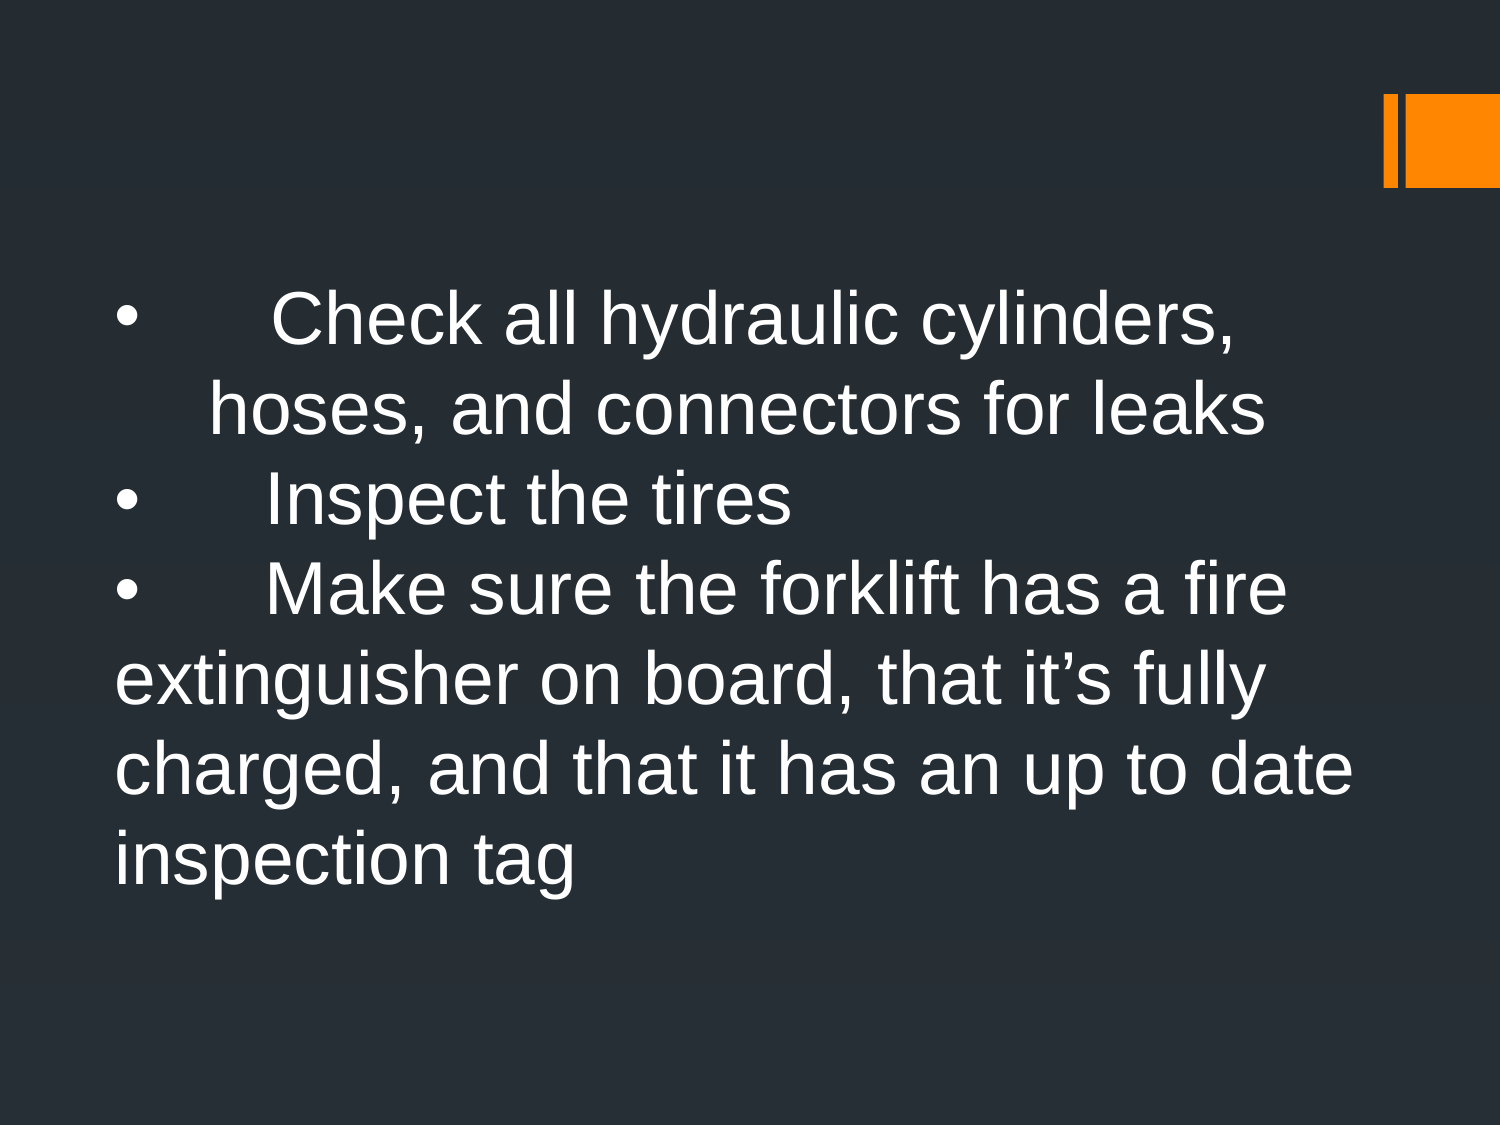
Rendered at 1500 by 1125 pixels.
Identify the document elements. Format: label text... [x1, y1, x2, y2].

text_box Check all hydraulic cylinders, hoses, and connectors for leaks • Inspect the tires • Make sure the forklift has a fire extinguisher on board, that it’s fully charged, and that it has an up to date inspection tag [99, 262, 1438, 908]
